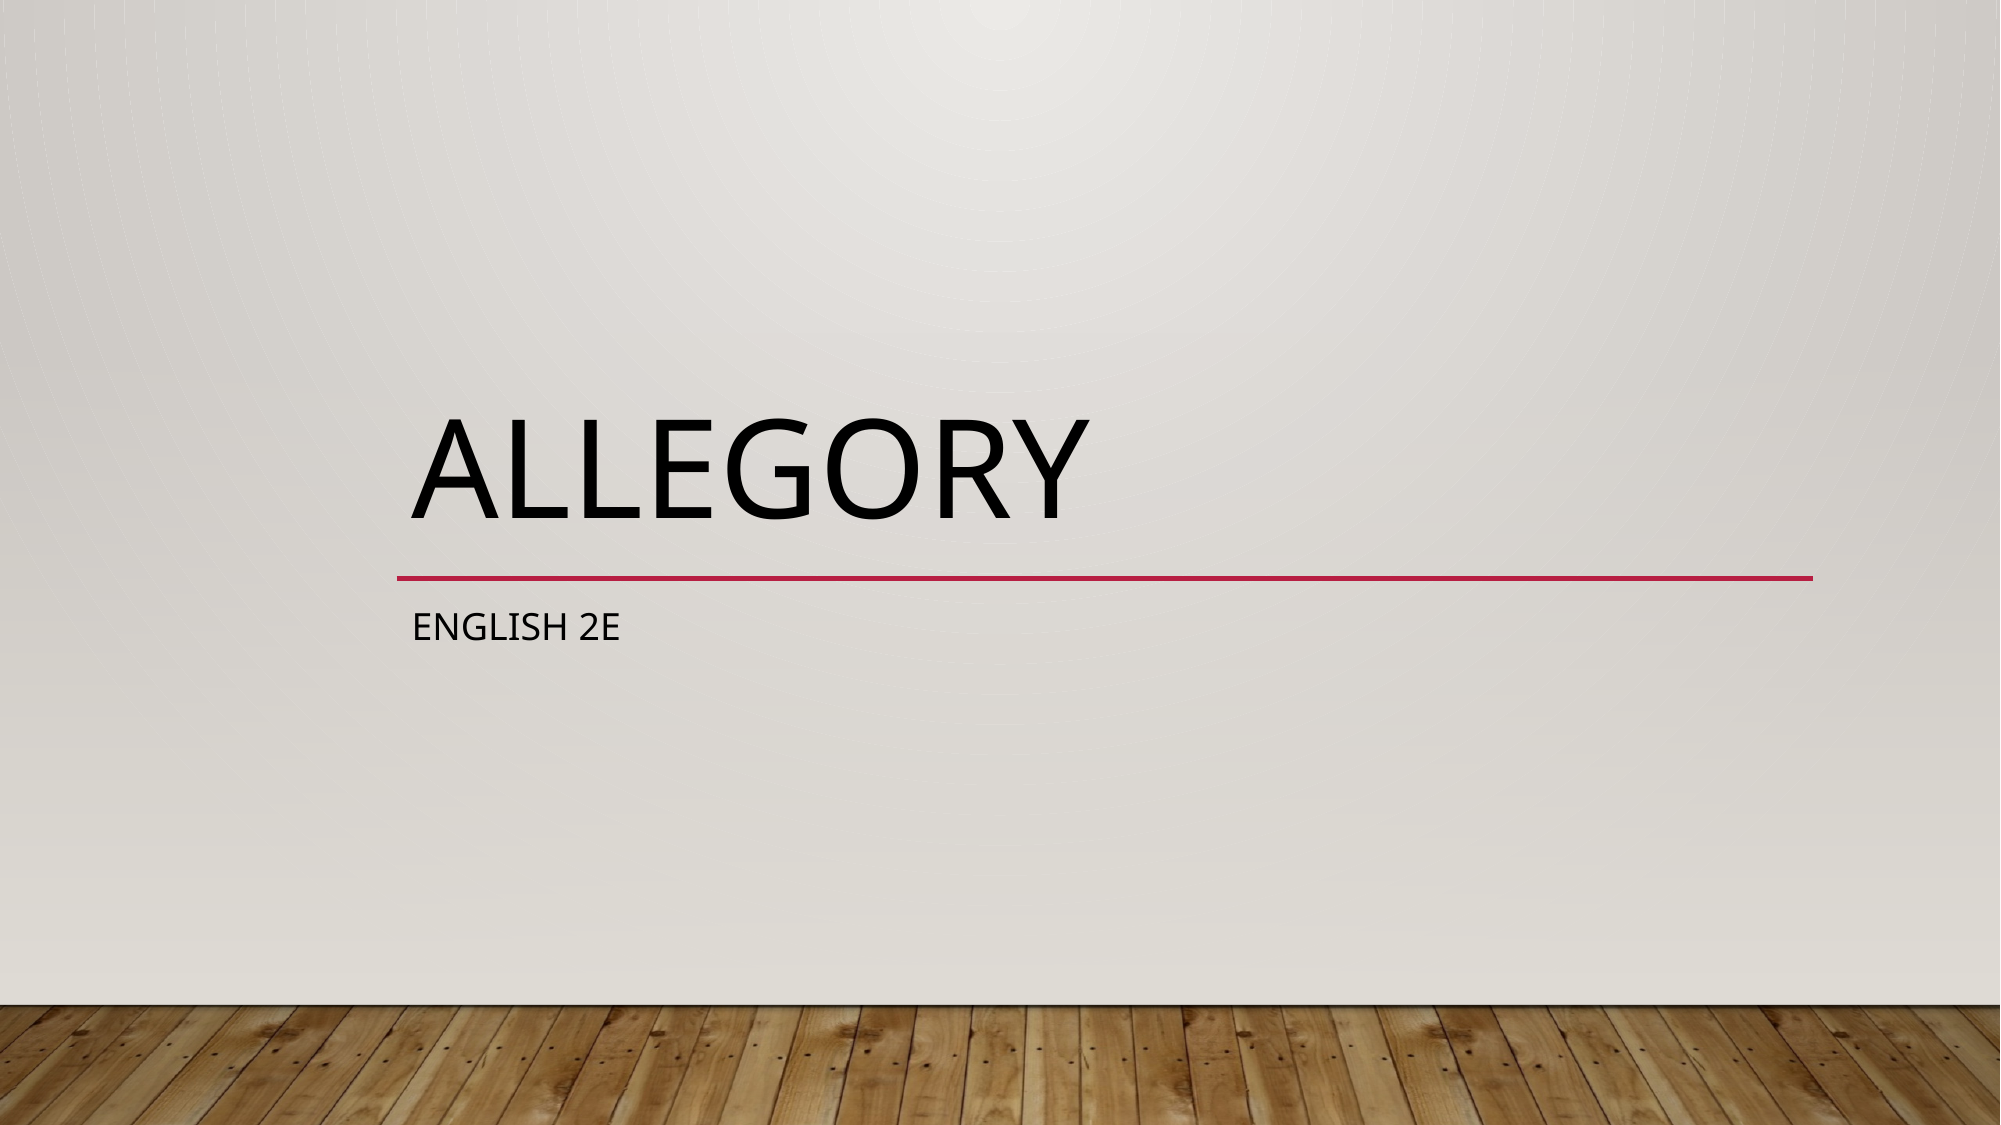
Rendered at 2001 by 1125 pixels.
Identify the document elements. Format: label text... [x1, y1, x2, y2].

title Allegory [396, 131, 1814, 549]
subtitle English 2E [396, 579, 1814, 740]
picture [0, 1005, 2000, 1125]
